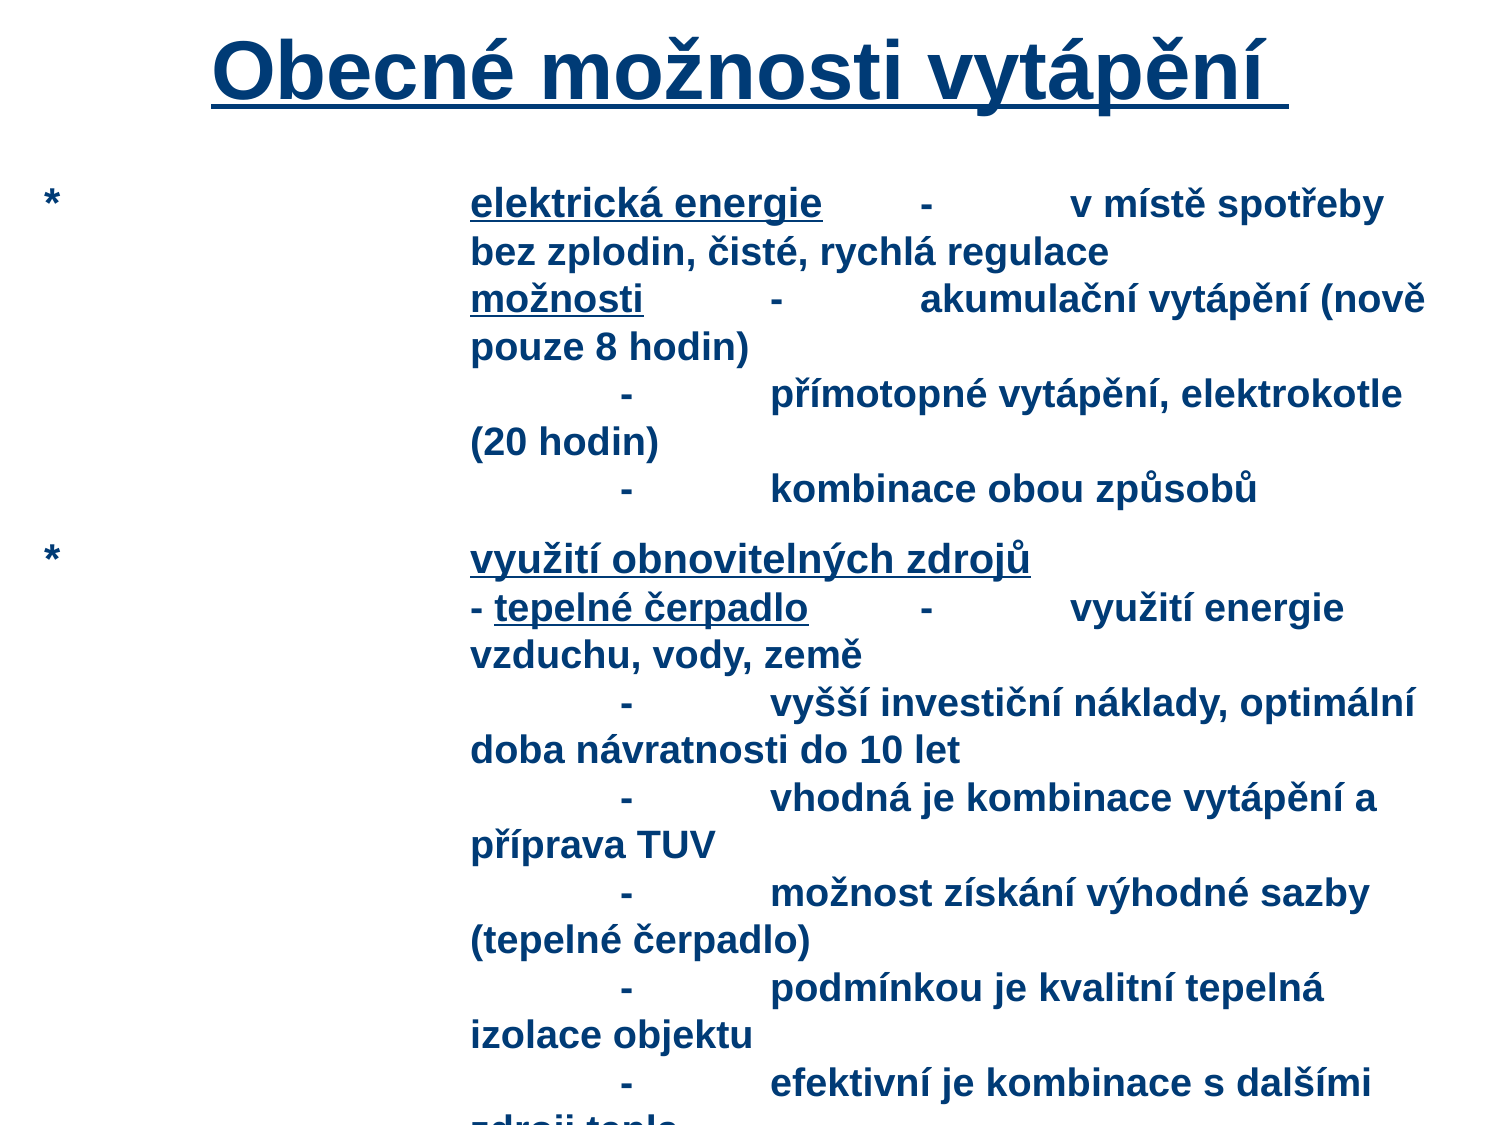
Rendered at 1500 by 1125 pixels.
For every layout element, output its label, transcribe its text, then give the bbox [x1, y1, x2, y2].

text_box * elektrická energie - v místě spotřeby bez zplodin, čisté, rychlá regulace možnosti - akumulační vytápění (nově pouze 8 hodin) - přímotopné vytápění, elektrokotle (20 hodin) - kombinace obou způsobů * využití obnovitelných zdrojů - tepelné čerpadlo - využití energie vzduchu, vody, země - vyšší investiční náklady, optimální doba návratnosti do 10 let - vhodná je kombinace vytápění a příprava TUV - možnost získání výhodné sazby (tepelné čerpadlo) - podmínkou je kvalitní tepelná izolace objektu - efektivní je kombinace s dalšími zdroji tepla - solární kolektory - omezené využití v zimních měsících, kdy je tepelná energie potřebná nejvíce - nutná kombinace s dalšími zdroji tepla - v letních měsících příprava TUV, bazény - biomasa - nutné speciální kotle a úprava paliva (vysoušení, …) [29, 168, 1471, 1125]
title Obecné možnosti vytápění [75, 19, 1425, 114]
